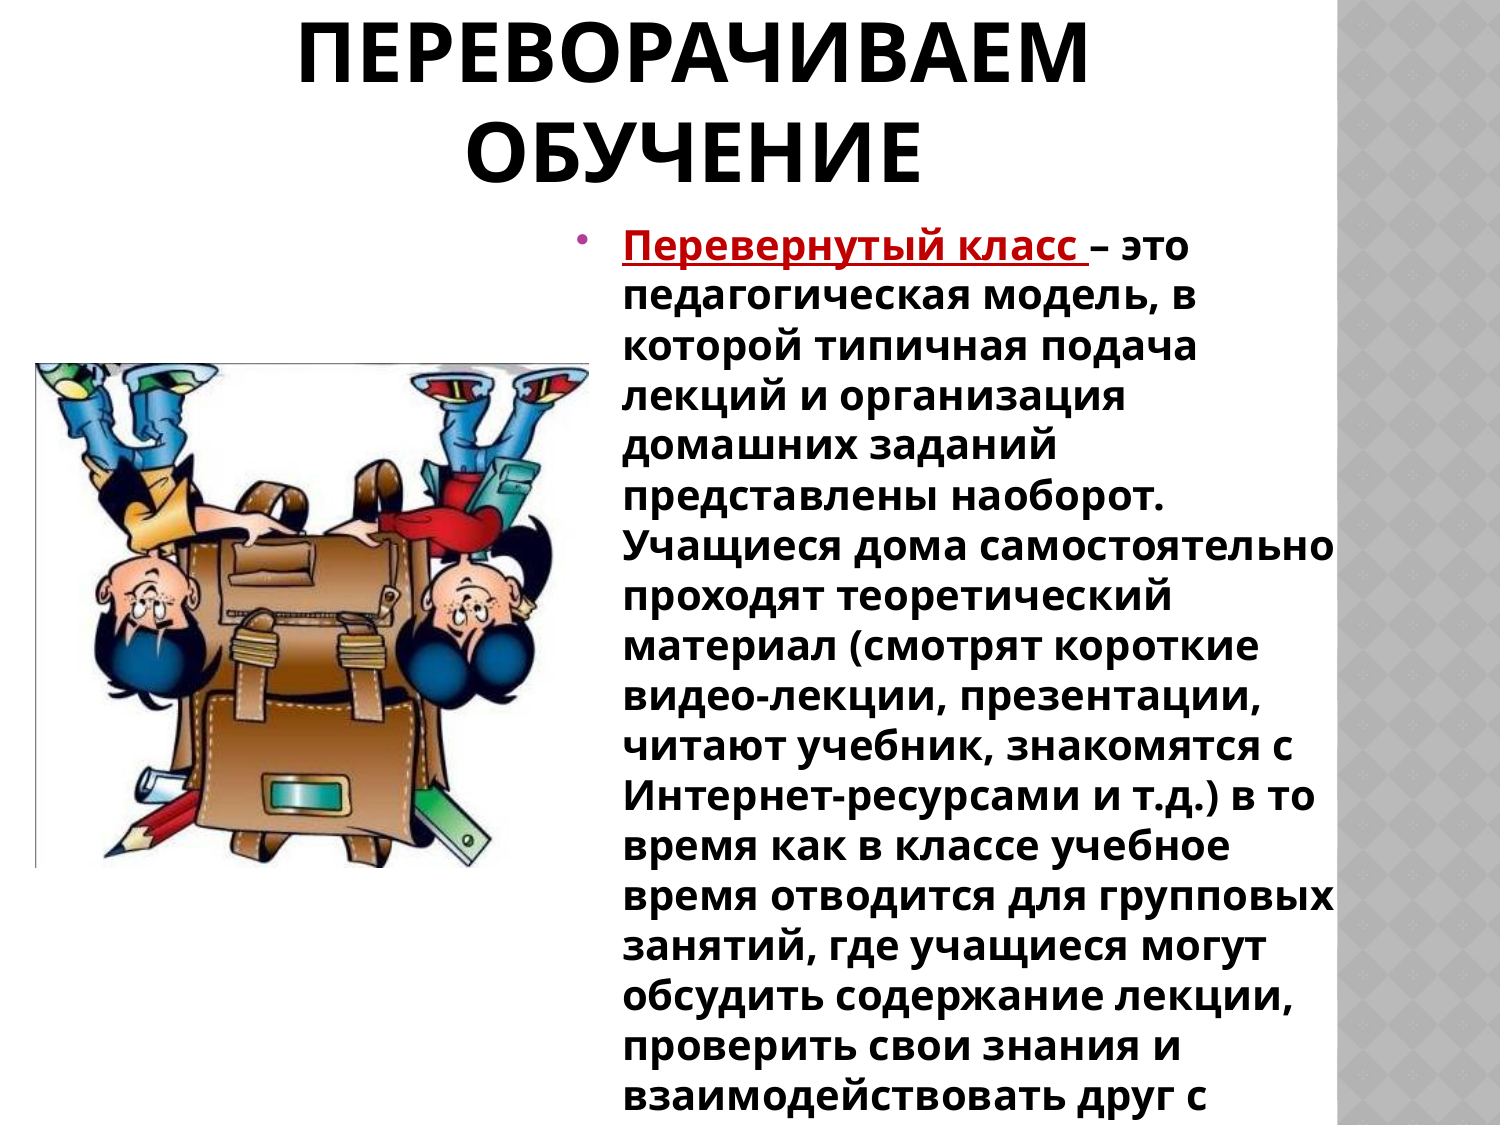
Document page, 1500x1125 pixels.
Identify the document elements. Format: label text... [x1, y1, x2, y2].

title Переворачиваем обучение [75, 52, 1313, 200]
list Перевернутый класс – это педагогическая модель, в которой типичная подача лекций и организация домашних заданий представлены наоборот. Учащиеся дома самостоятельно проходят теоретический материал (смотрят короткие видео-лекции, презентации, читают учебник, знакомятся с Интернет-ресурсами и т.д.) в то время как в классе учебное время отводится для групповых занятий, где учащиеся могут обсудить содержание лекции, проверить свои знания и взаимодействовать друг с другом в практической деятельности. [562, 210, 1360, 1090]
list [34, 362, 589, 868]
